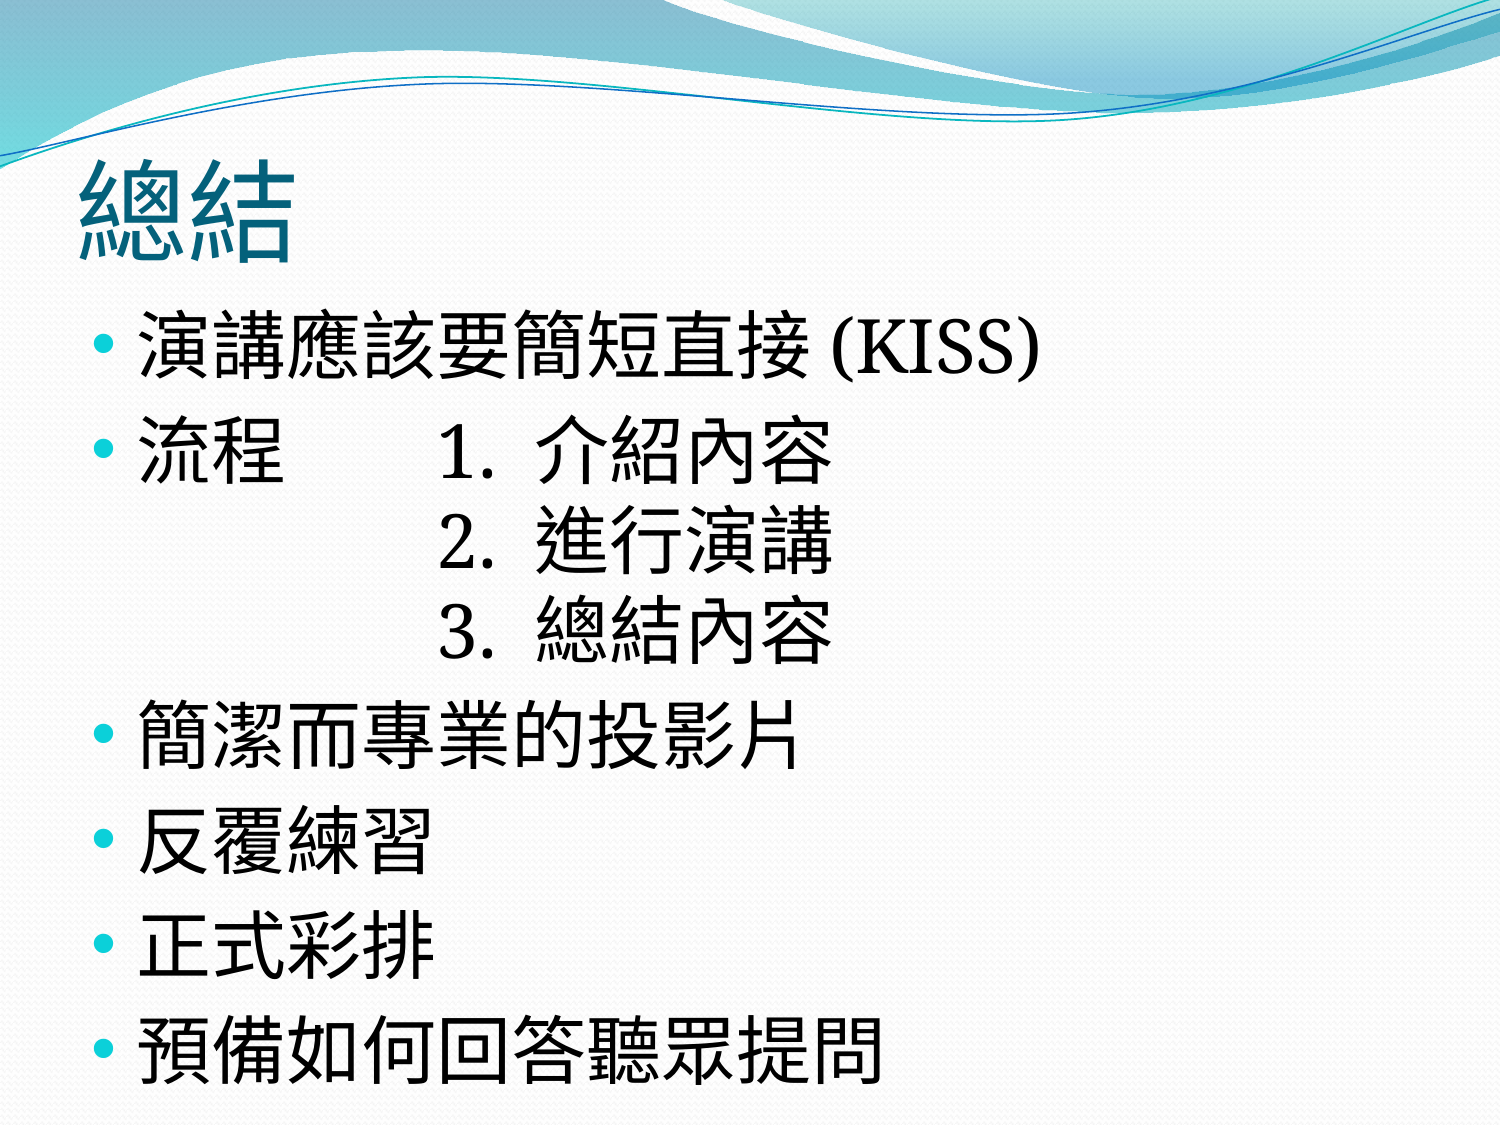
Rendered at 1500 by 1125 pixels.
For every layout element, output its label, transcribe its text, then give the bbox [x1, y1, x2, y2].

list 演講應該要簡短直接(KISS) 流程 1. 介紹內容 2. 進行演講 3. 總結內容 簡潔而專業的投影片 反覆練習 正式彩排 預備如何回答聽眾提問 [76, 290, 1427, 1112]
title 總結 [75, 90, 1425, 278]
